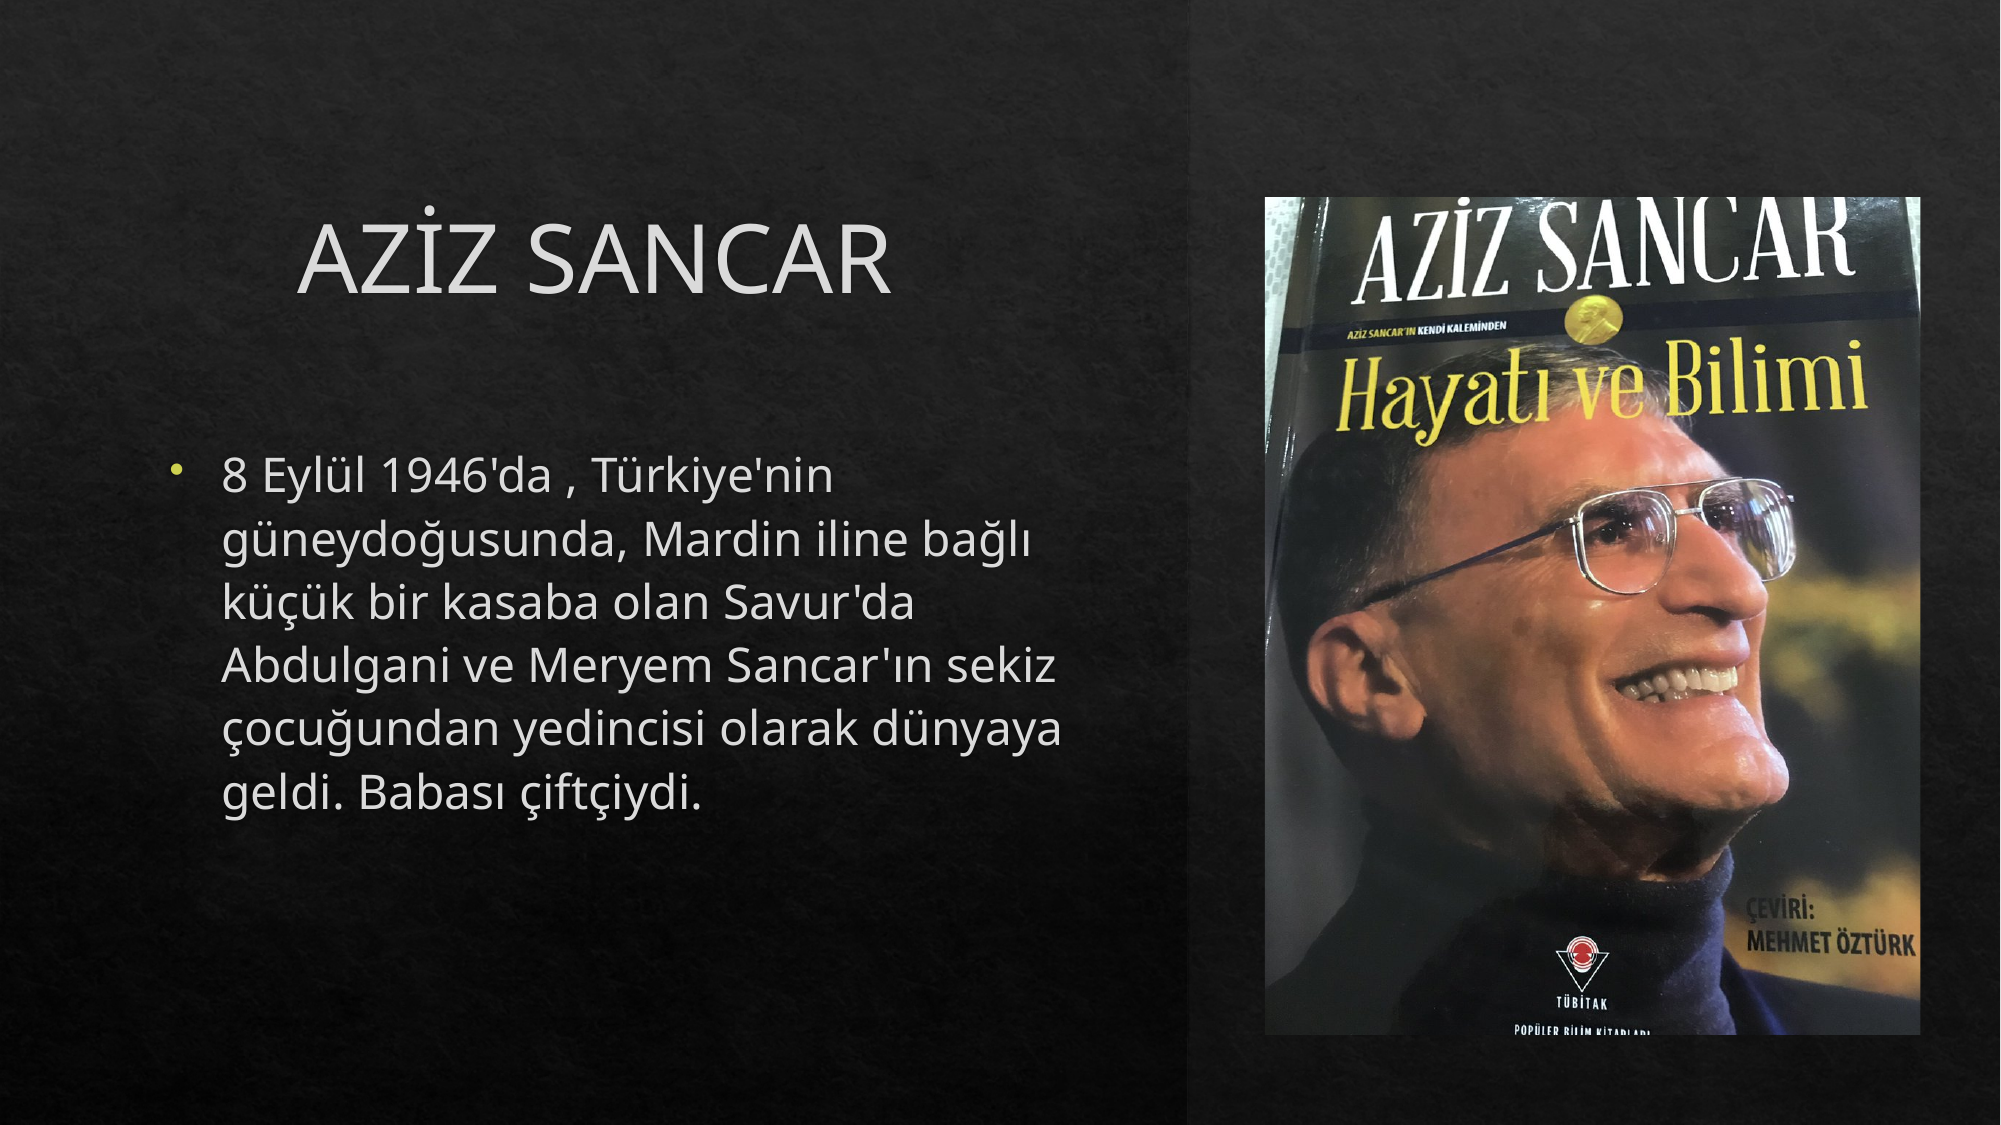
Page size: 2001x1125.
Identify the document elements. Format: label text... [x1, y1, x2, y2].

list 8 Eylül 1946'da , Türkiye'nin güneydoğusunda, Mardin iline bağlı küçük bir kasaba olan Savur'da Abdulgani ve Meryem Sancar'ın sekiz çocuğundan yedincisi olarak dünyaya geldi. Babası çiftçiydi. [149, 323, 1131, 935]
text_box [0, 0, 1181, 1125]
title AZİZ SANCAR [105, 166, 1086, 359]
picture [1186, 0, 2000, 1125]
